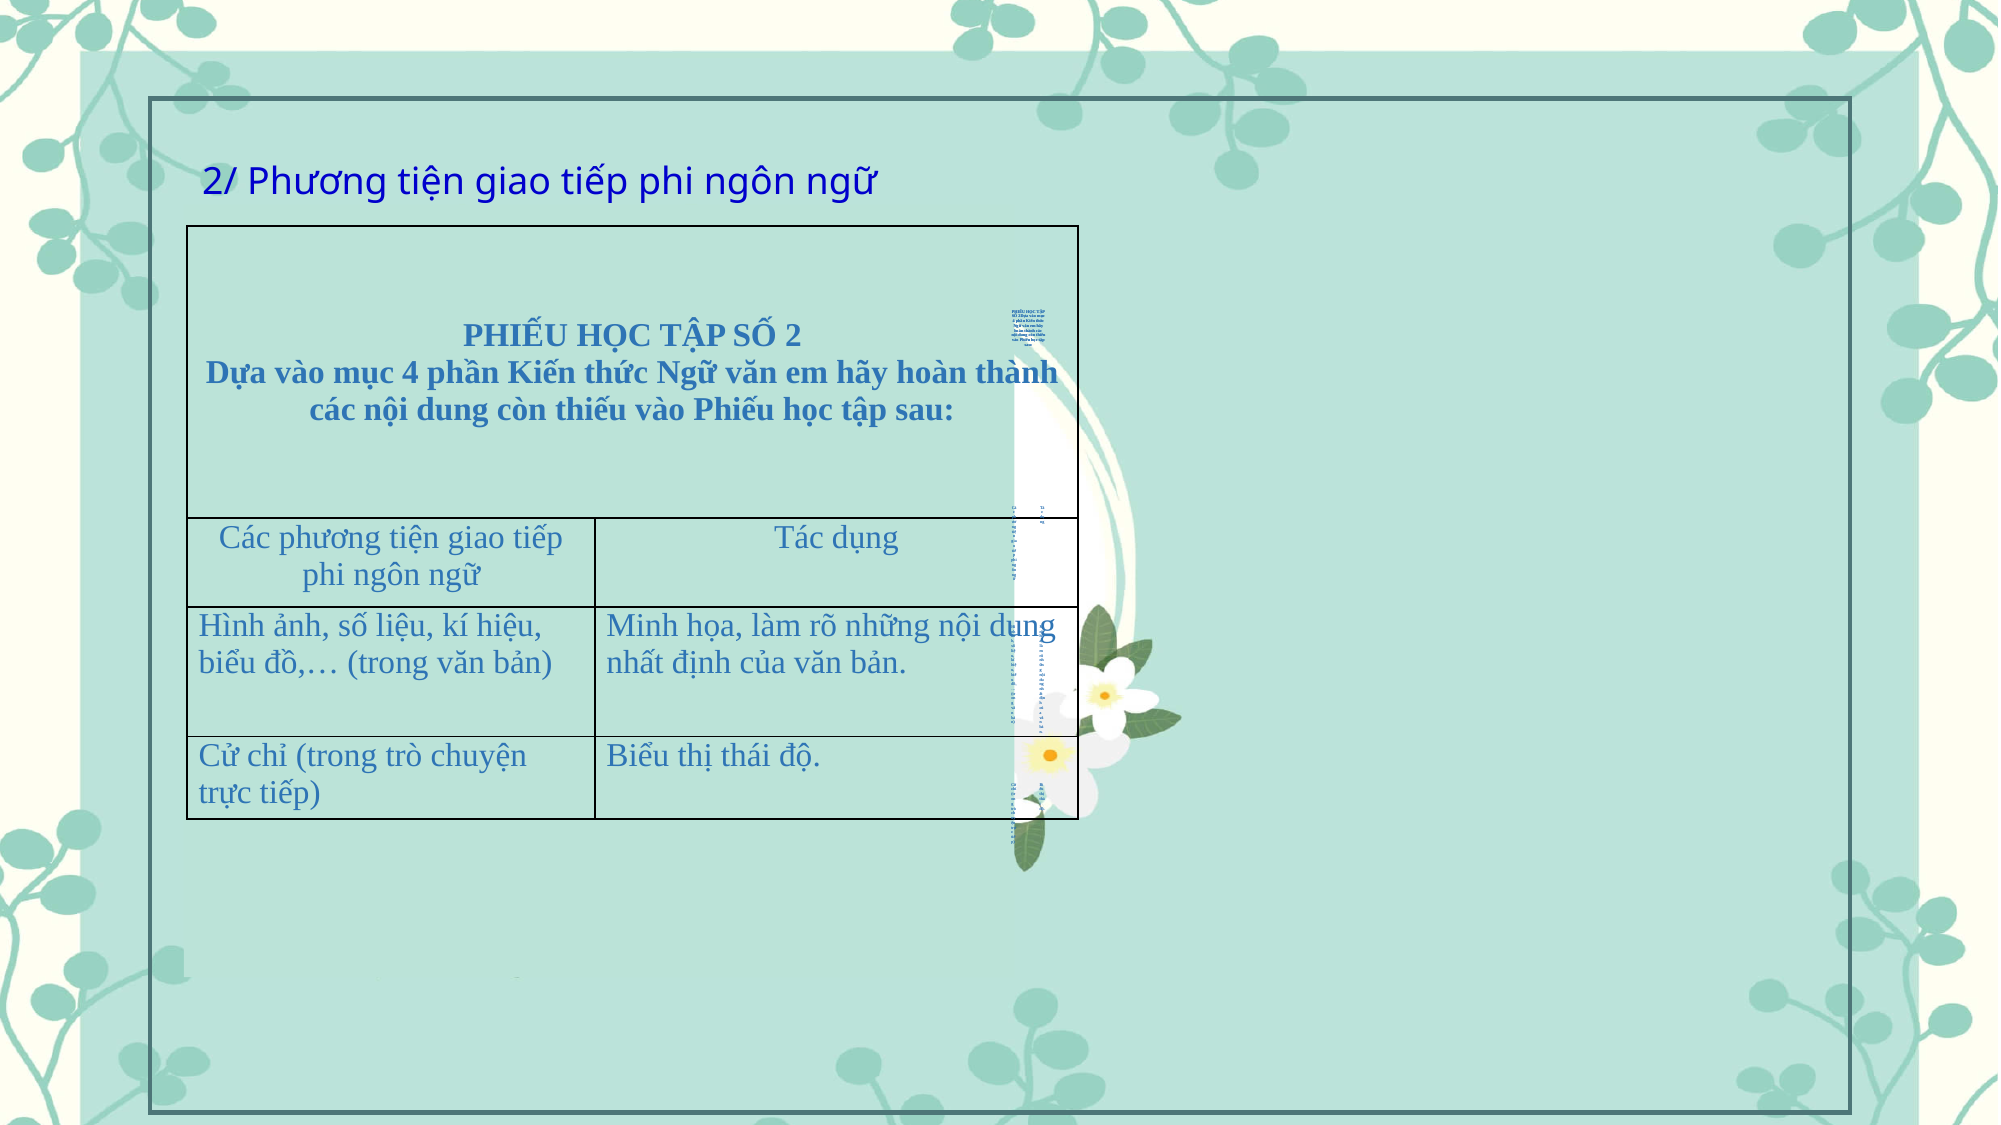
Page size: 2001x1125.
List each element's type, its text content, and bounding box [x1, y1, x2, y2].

table_header PHIẾU HỌC TẬP SỐ 2 Dựa vào mục 4 phần Kiến thức Ngữ văn em hãy hoàn thành các nội dung còn thiếu vào Phiếu học tập sau: [188, 227, 393, 517]
picture [2, 0, 1998, 1125]
table_cell Hình ảnh, số liệu, kí hiệu, biểu đồ,… (trong văn bản) [188, 608, 393, 736]
text_box [1604, 97, 1851, 1113]
table_cell Cử chỉ (trong trò chuyện trực tiếp) [188, 737, 393, 818]
text_box 2/ Phương tiện giao tiếp phi ngôn ngữ [187, 149, 393, 210]
table_cell Các phương tiện giao tiếp phi ngôn ngữ [188, 519, 393, 606]
text_box [149, 97, 393, 1113]
